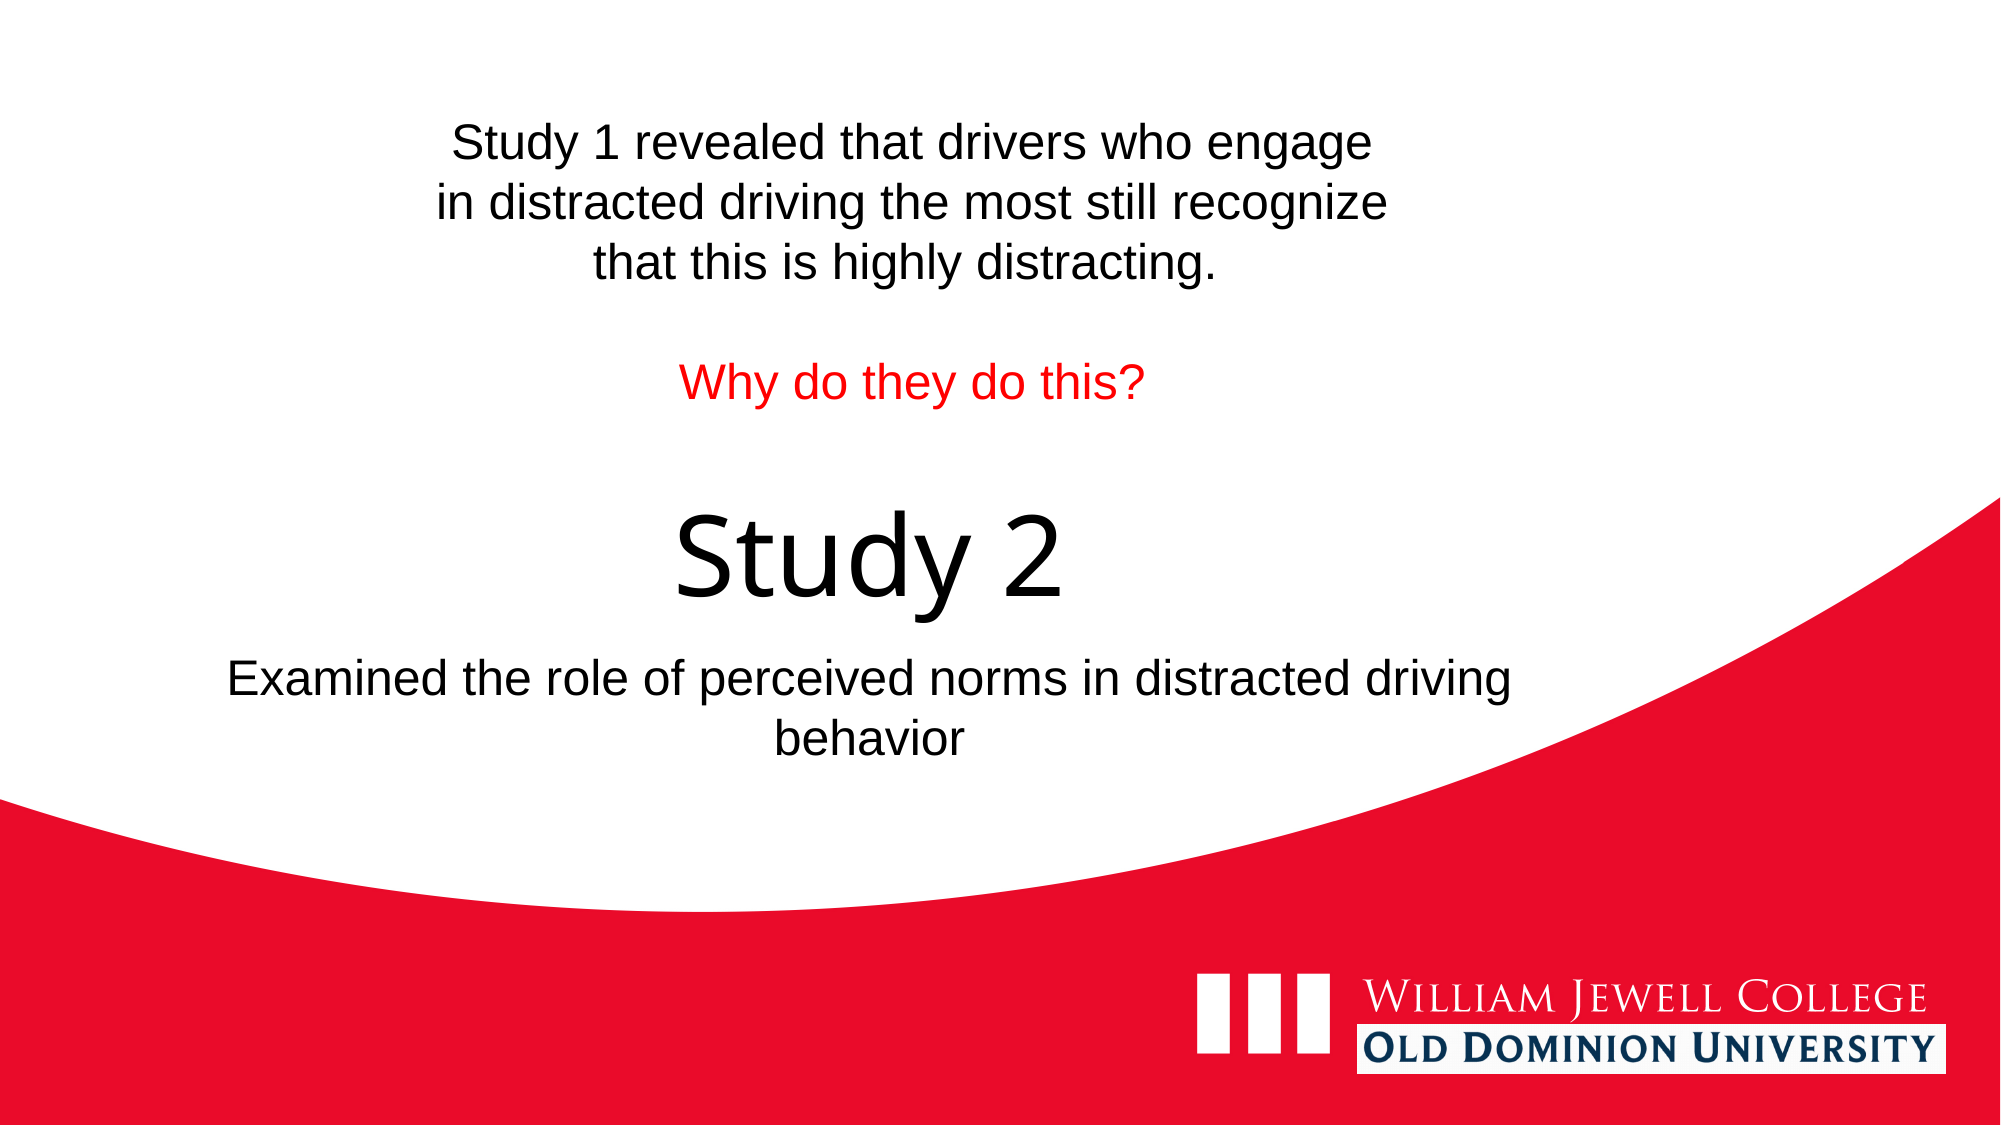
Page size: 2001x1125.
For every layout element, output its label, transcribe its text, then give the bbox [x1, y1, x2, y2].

subtitle Examined the role of perceived norms in distracted driving behavior [166, 637, 1573, 849]
picture [0, 0, 2001, 1125]
title Study 2 [166, 422, 1573, 629]
text_box Study 1 revealed that drivers who engage in distracted driving the most still recognize that this is highly distracting. Why do they do this? [412, 102, 1413, 417]
